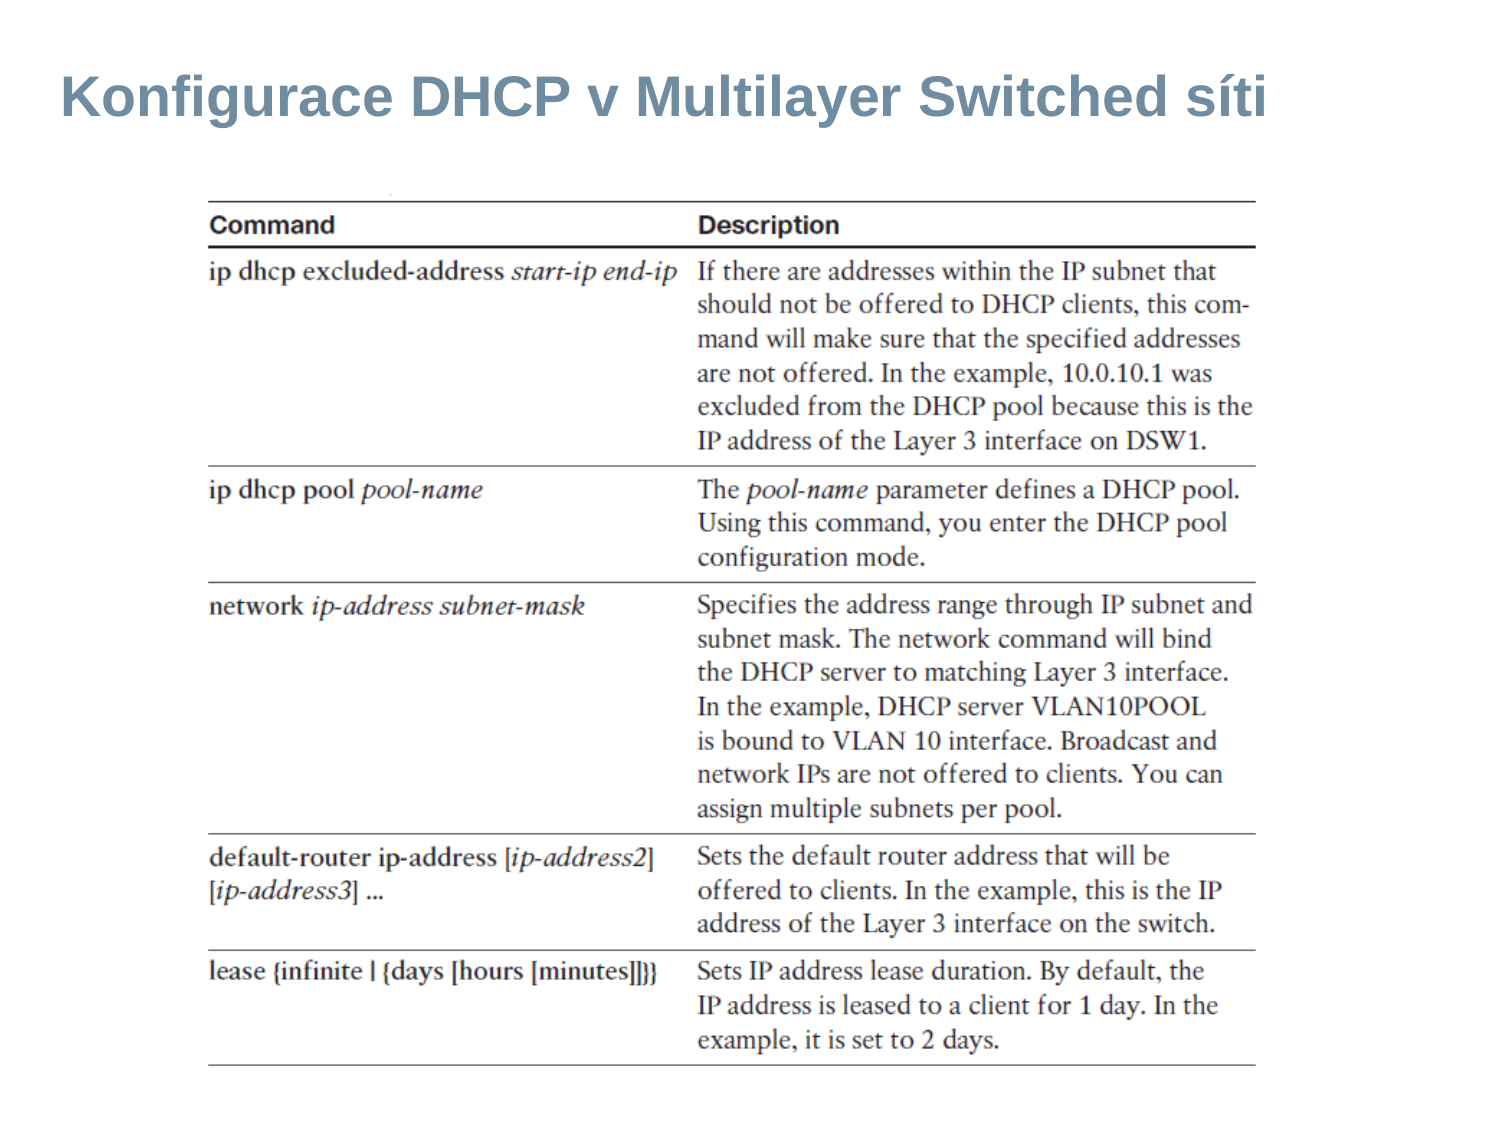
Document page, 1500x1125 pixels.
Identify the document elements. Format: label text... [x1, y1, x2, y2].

title Konfigurace DHCP v Multilayer Switched síti [45, 59, 1444, 182]
picture [203, 193, 1268, 1077]
